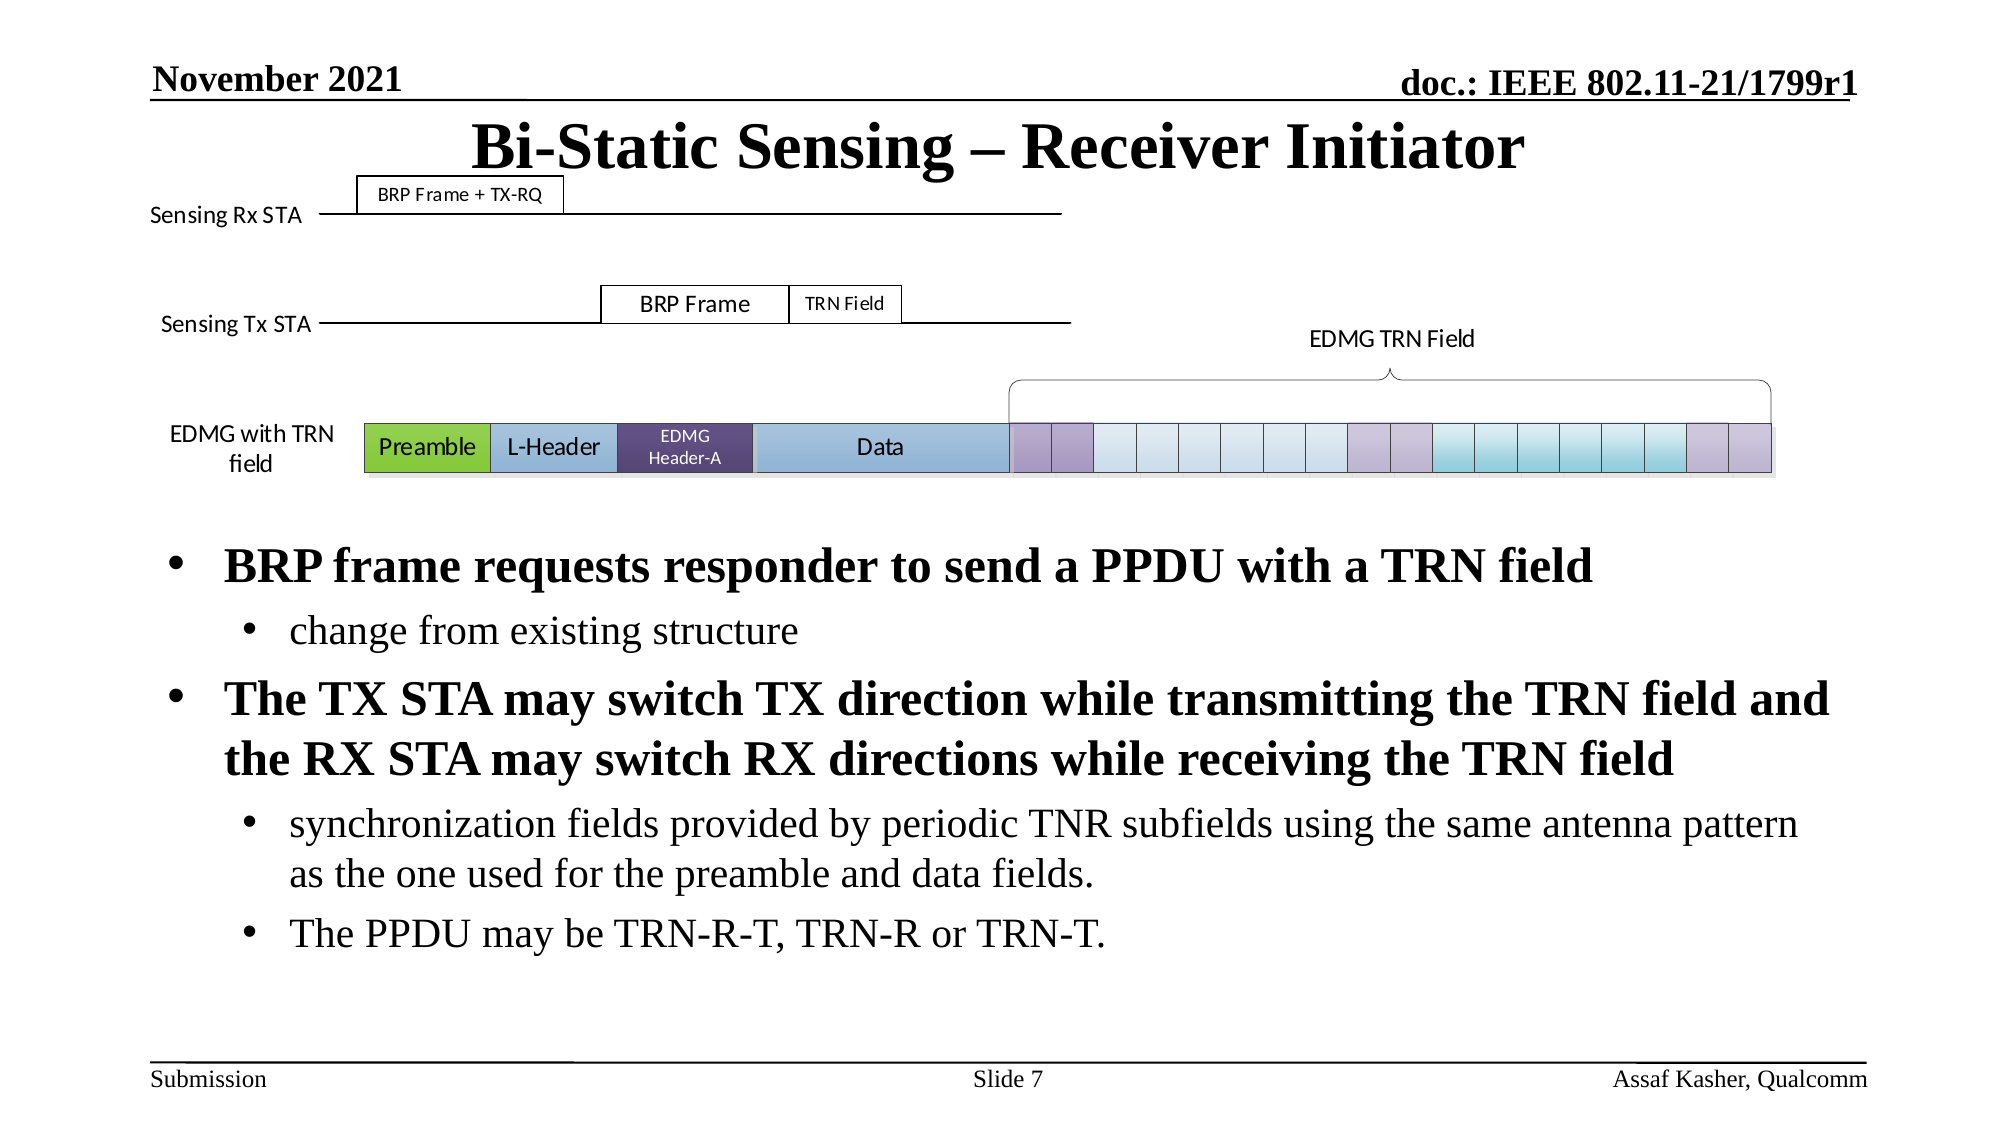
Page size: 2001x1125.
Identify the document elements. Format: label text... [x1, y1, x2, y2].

title Bi-Static Sensing – Receiver Initiator [149, 112, 1850, 173]
list BRP frame requests responder to send a PPDU with a TRN field change from existing structure The TX STA may switch TX direction while transmitting the TRN field and the RX STA may switch RX directions while receiving the TRN field synchronization fields provided by periodic TNR subfields using the same antenna pattern as the one used for the preamble and data fields. The PPDU may be TRN-R-T, TRN-R or TRN-T. [152, 524, 1853, 888]
footer Assaf Kasher, Qualcomm [1171, 1061, 1869, 1093]
picture [134, 171, 1778, 494]
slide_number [152, 54, 563, 100]
slide_number Slide 7 [950, 1061, 1067, 1123]
